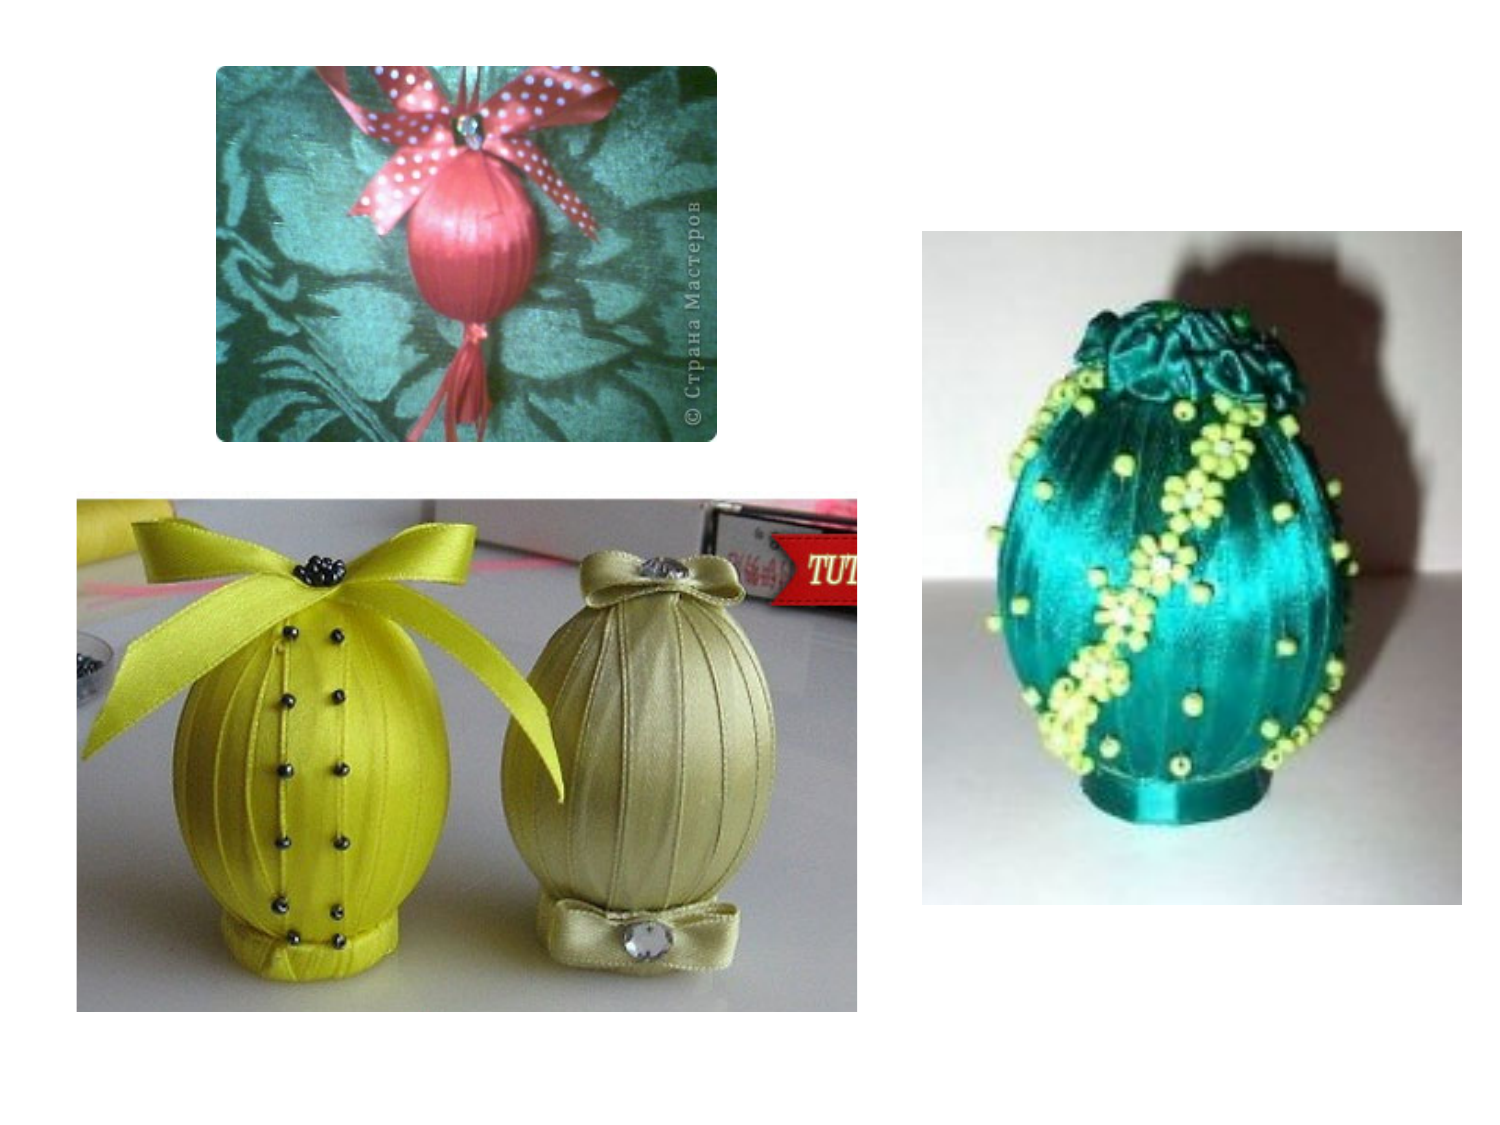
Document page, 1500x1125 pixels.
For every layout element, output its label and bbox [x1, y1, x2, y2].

picture [76, 491, 858, 1012]
picture [922, 231, 1462, 906]
picture [216, 66, 718, 442]
